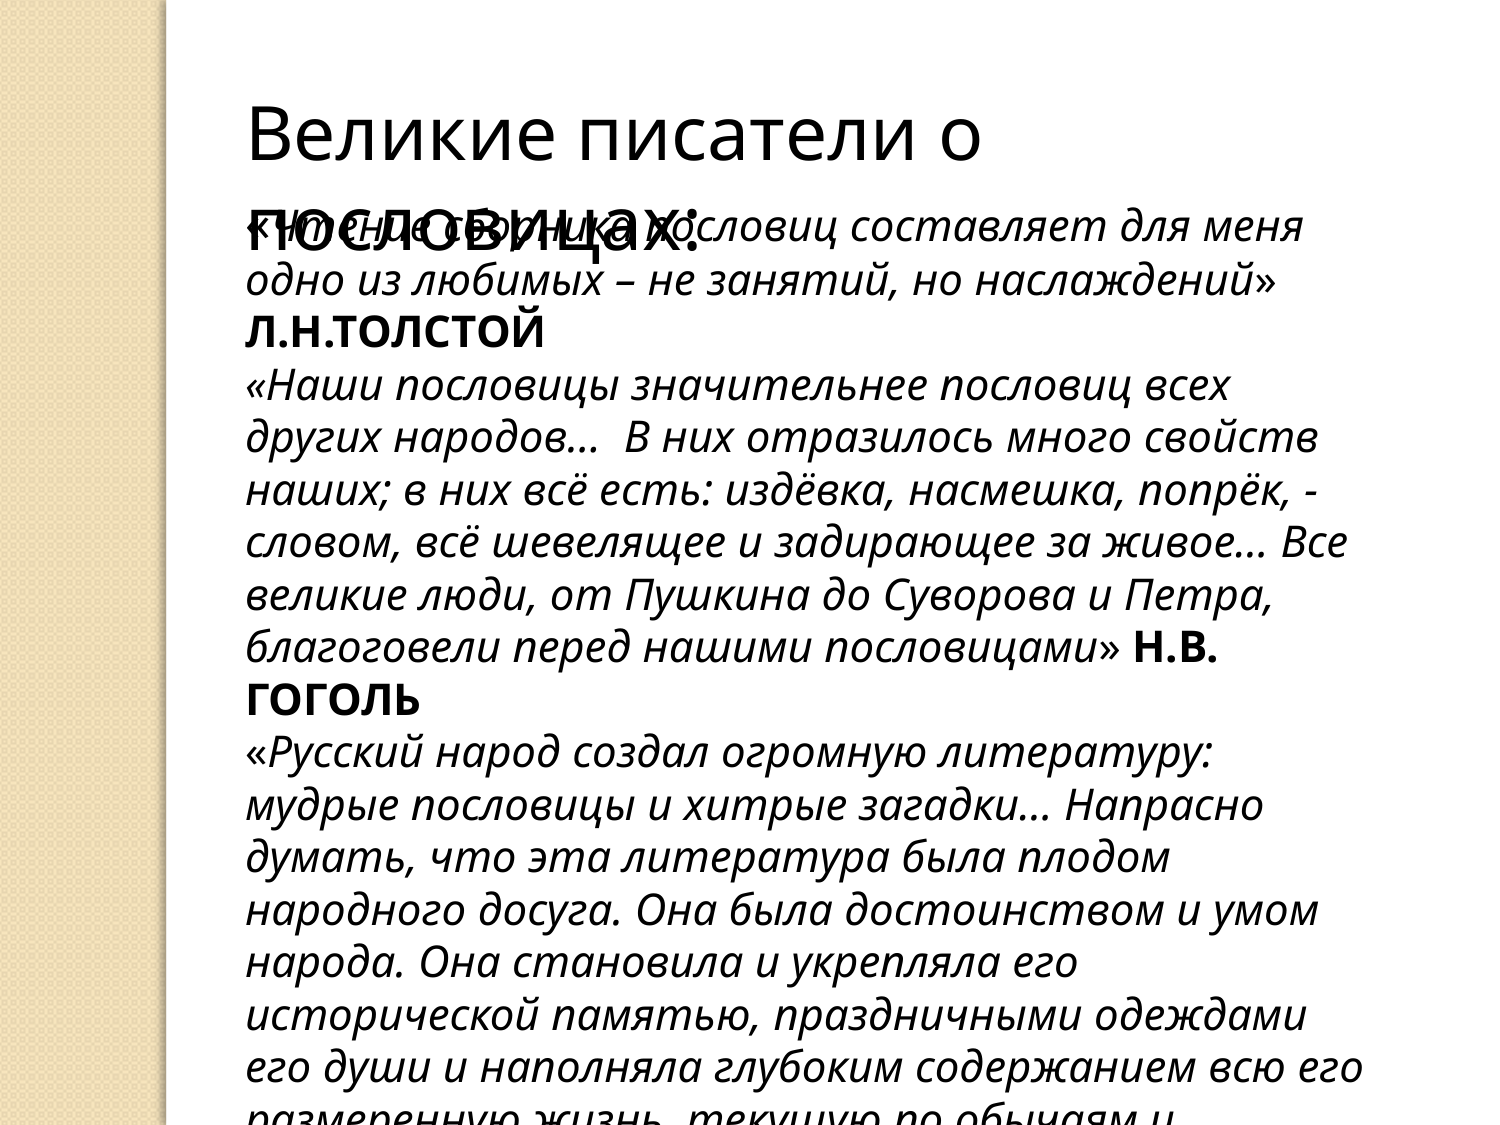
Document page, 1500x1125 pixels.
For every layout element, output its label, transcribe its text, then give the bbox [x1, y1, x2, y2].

text_box «Чтение сборника пословиц составляет для меня одно из любимых – не занятий, но наслаждений» Л.Н.ТОЛСТОЙ «Наши пословицы значительнее пословиц всех других народов… В них отразилось много свойств наших; в них всё есть: издёвка, насмешка, попрёк, - словом, всё шевелящее и задирающее за живое… Все великие люди, от Пушкина до Суворова и Петра, благоговели перед нашими пословицами» Н.В. ГОГОЛЬ «Русский народ создал огромную литературу: мудрые пословицы и хитрые загадки… Напрасно думать, что эта литература была плодом народного досуга. Она была достоинством и умом народа. Она становила и укрепляла его исторической памятью, праздничными одеждами его души и наполняла глубоким содержанием всю его размеренную жизнь, текущую по обычаям и обрядам, связанным с его трудом. Природой и почитанием отцов и дедов» А.Н. ТОЛСТОЙ [230, 184, 1388, 1125]
text_box Великие писатели о пословицах: [230, 78, 1435, 273]
